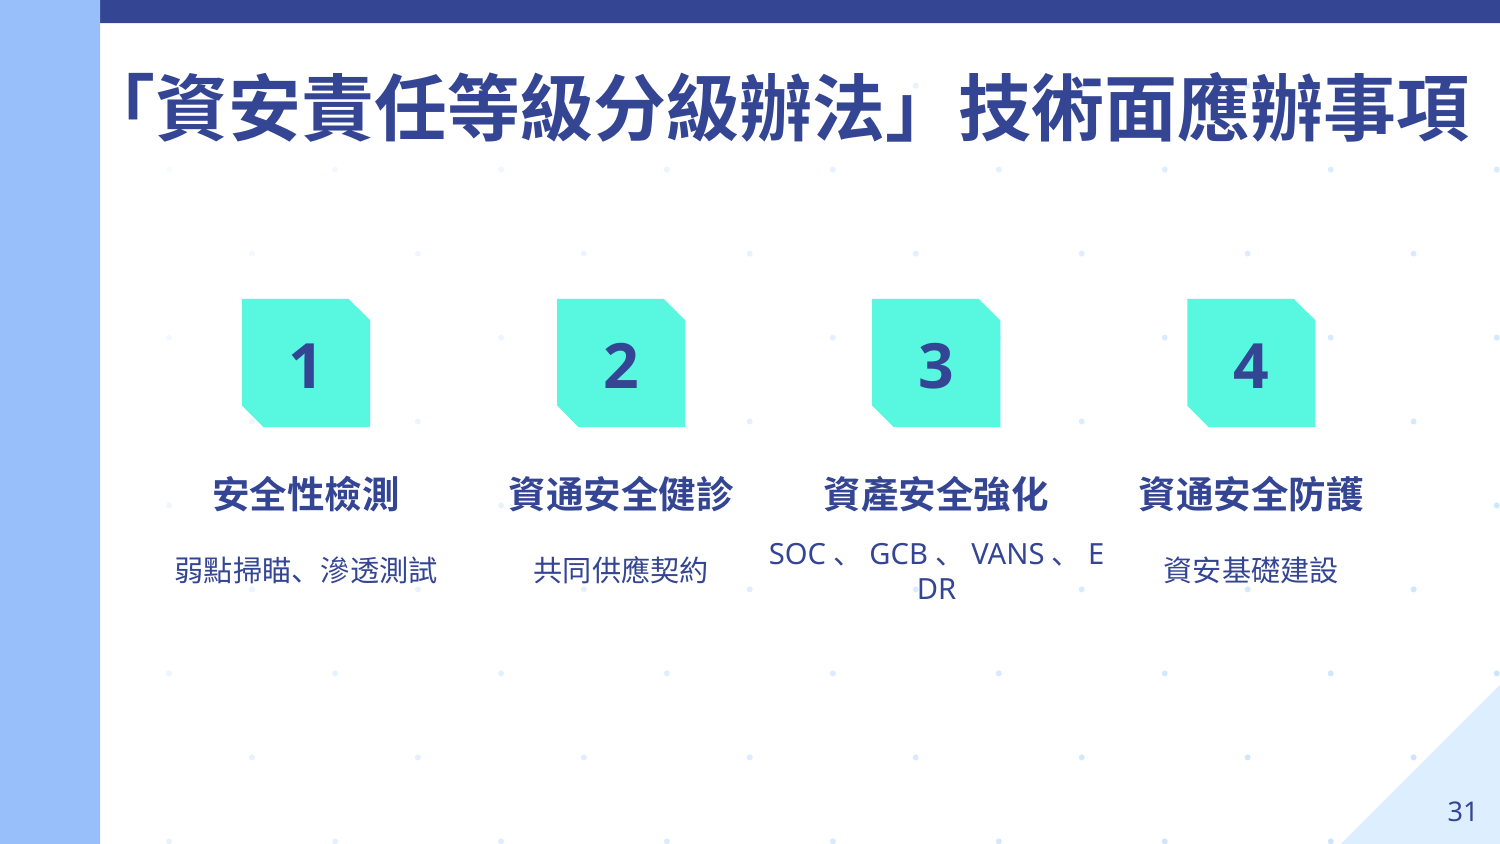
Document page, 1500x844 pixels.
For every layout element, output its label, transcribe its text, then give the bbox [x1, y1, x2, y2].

title 資通安全健診 [460, 464, 776, 524]
slide_number ‹#› [1403, 779, 1494, 844]
subtitle 弱點掃瞄、滲透測試 [145, 536, 467, 604]
subtitle 資安基礎建設 [1113, 536, 1390, 604]
text_box [242, 298, 371, 322]
title 資通安全防護 [1091, 464, 1412, 524]
text_box [557, 298, 686, 322]
subtitle 共同供應契約 [483, 536, 748, 604]
title 4 [1187, 322, 1316, 404]
title 安全性檢測 [145, 464, 460, 524]
text_box [872, 404, 1001, 428]
subtitle SOC、GCB、VANS、EDR [748, 536, 1113, 604]
title 2 [557, 322, 686, 404]
text_box [557, 404, 686, 428]
text_box [1187, 404, 1316, 428]
text_box [1187, 298, 1316, 322]
text_box [242, 404, 371, 428]
title 資產安全強化 [776, 464, 1091, 524]
title 1 [242, 322, 371, 404]
title 3 [872, 322, 1001, 404]
text_box [872, 298, 1001, 322]
title 「資安責任等級分級辦法」技術面應辦事項 [52, 63, 1500, 151]
